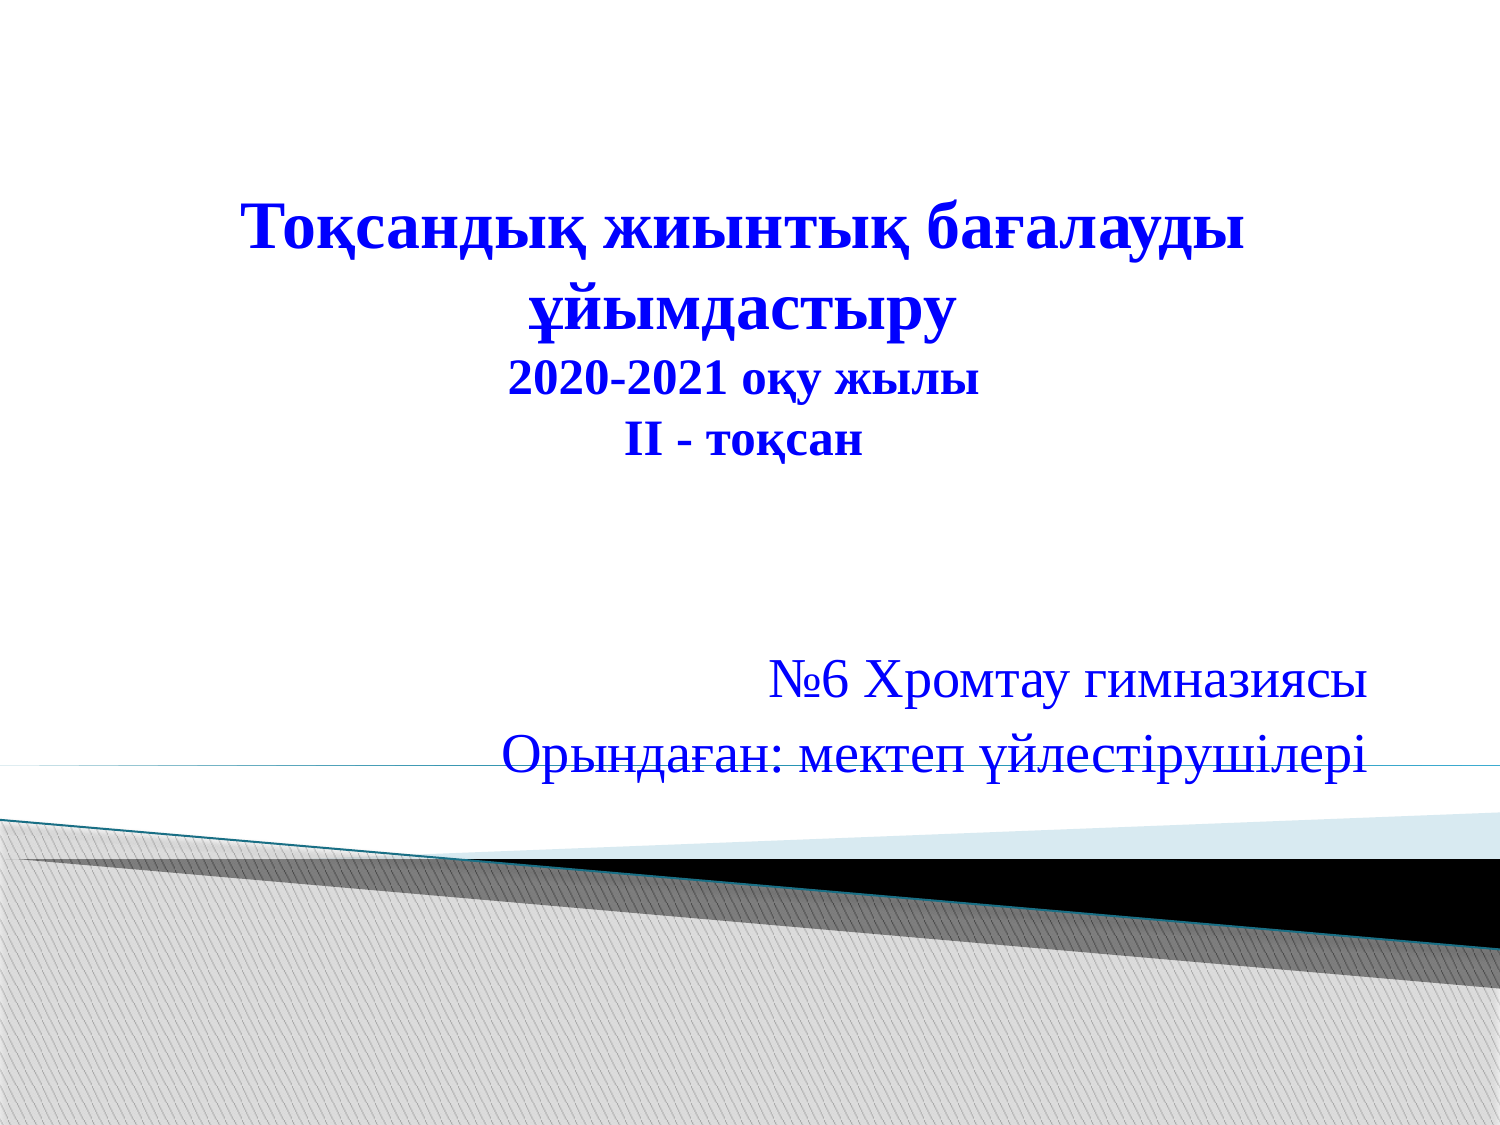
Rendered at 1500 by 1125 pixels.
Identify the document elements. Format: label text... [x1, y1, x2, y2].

subtitle №6 Хромтау гимназиясы Орындаған: мектеп үйлестірушілері [112, 633, 1388, 831]
picture [5, 859, 1500, 989]
title Тоқсандық жиынтық бағалауды ұйымдастыру 2020-2021 оқу жылы ІІ - тоқсан [100, 172, 1388, 473]
